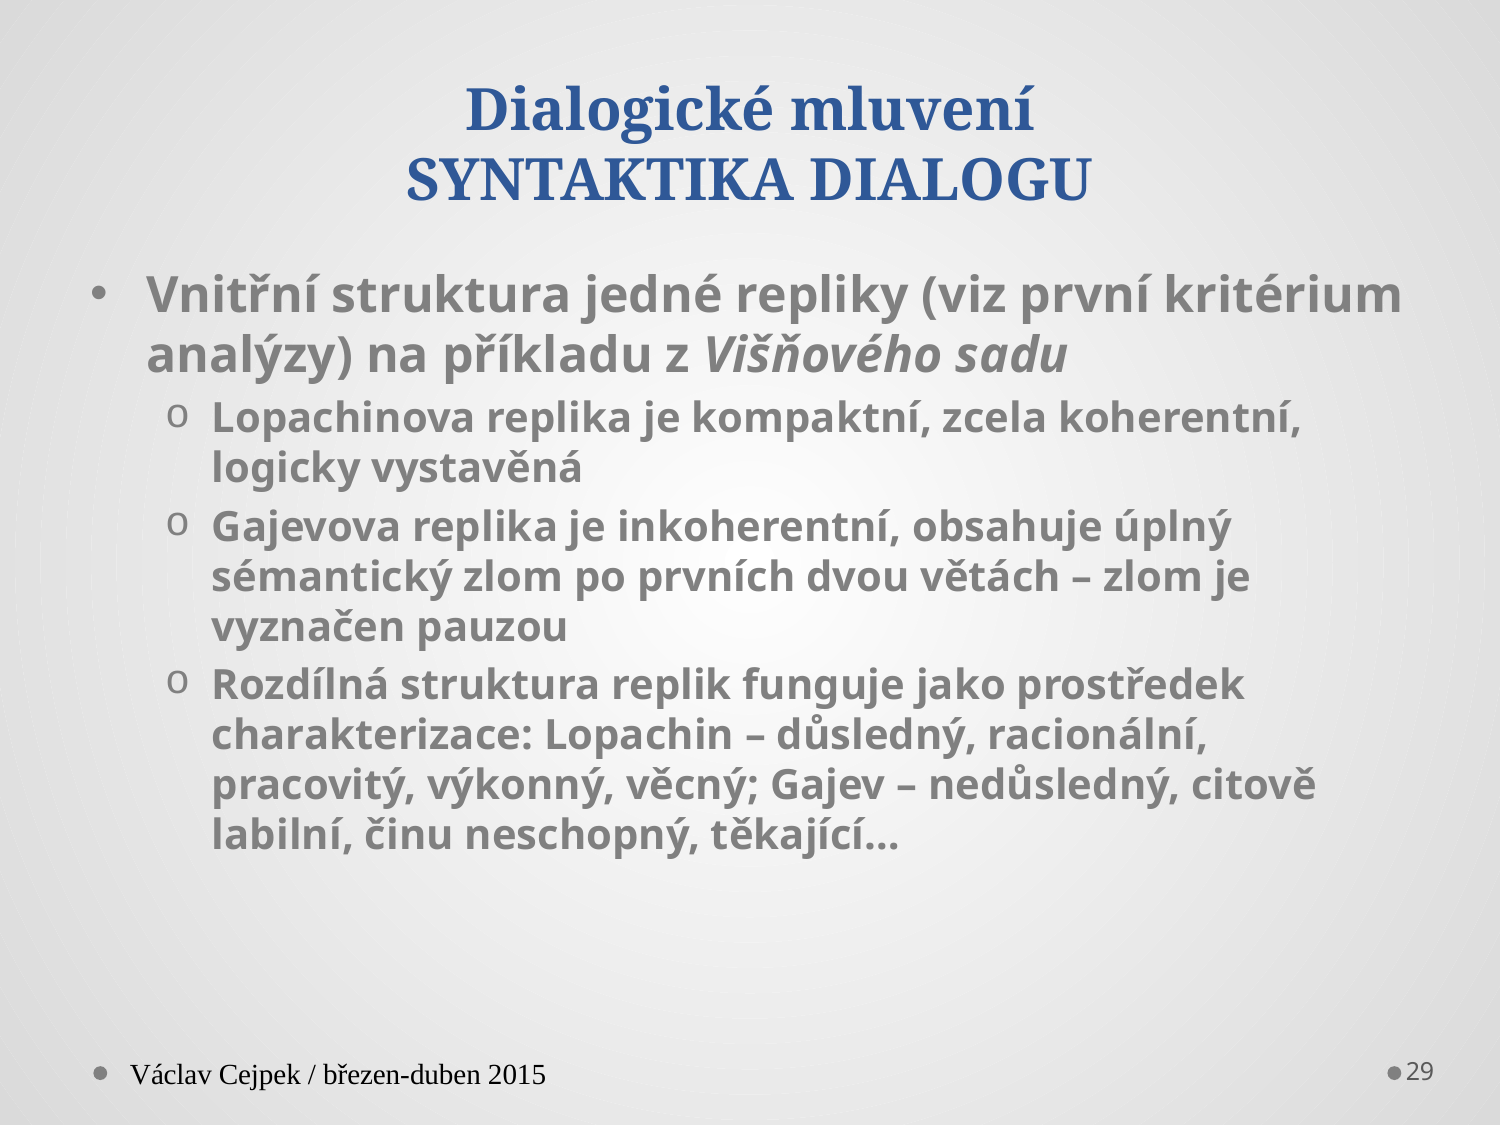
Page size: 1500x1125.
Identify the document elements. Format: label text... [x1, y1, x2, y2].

list Vnitřní struktura jedné repliky (viz první kritérium analýzy) na příkladu z Višňového sadu Lopachinova replika je kompaktní, zcela koherentní, logicky vystavěná Gajevova replika je inkoherentní, obsahuje úplný sémantický zlom po prvních dvou větách – zlom je vyznačen pauzou Rozdílná struktura replik funguje jako prostředek charakterizace: Lopachin – důsledný, racionální, pracovitý, výkonný, věcný; Gajev – nedůsledný, citově labilní, činu neschopný, těkající… [75, 255, 1425, 1005]
slide_number 29 [1401, 1042, 1494, 1103]
title Dialogické mluvení SYNTAKTIKA DIALOGU [75, 0, 1425, 220]
footer Václav Cejpek / březen-duben 2015 [108, 1042, 576, 1103]
